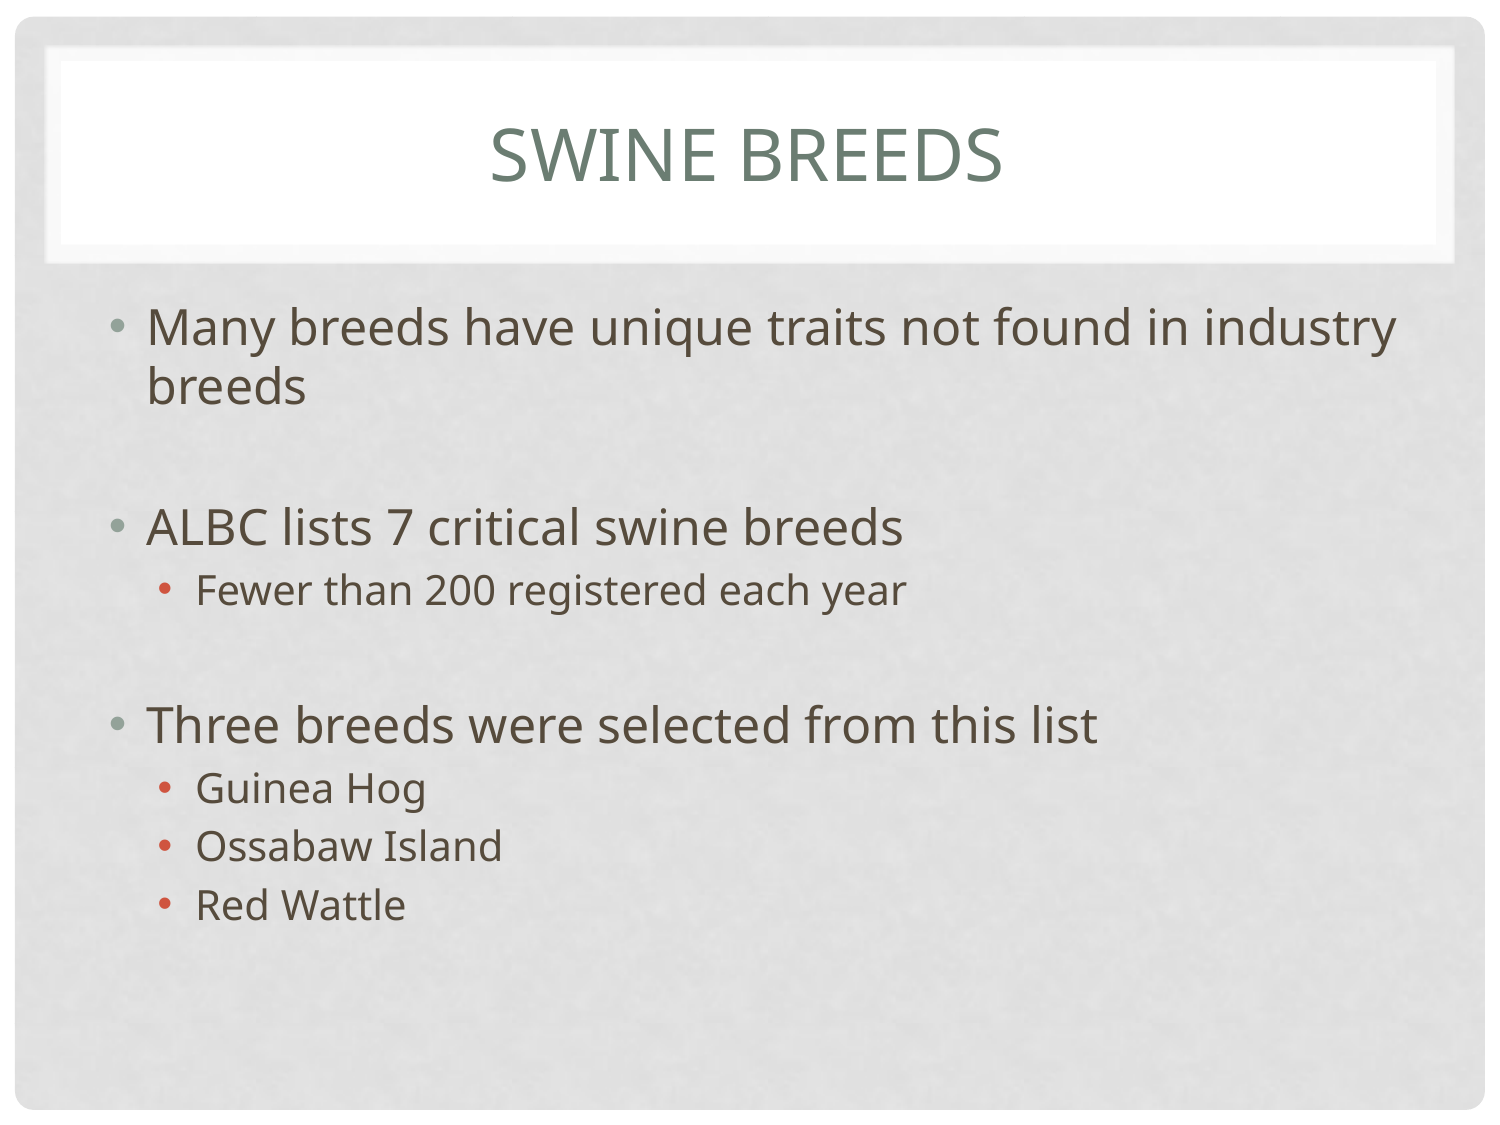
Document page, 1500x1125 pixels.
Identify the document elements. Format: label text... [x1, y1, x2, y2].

list Many breeds have unique traits not found in industry breeds ALBC lists 7 critical swine breeds Fewer than 200 registered each year Three breeds were selected from this list Guinea Hog Ossabaw Island Red Wattle [75, 287, 1425, 1005]
title Swine Breeds [69, 66, 1425, 238]
